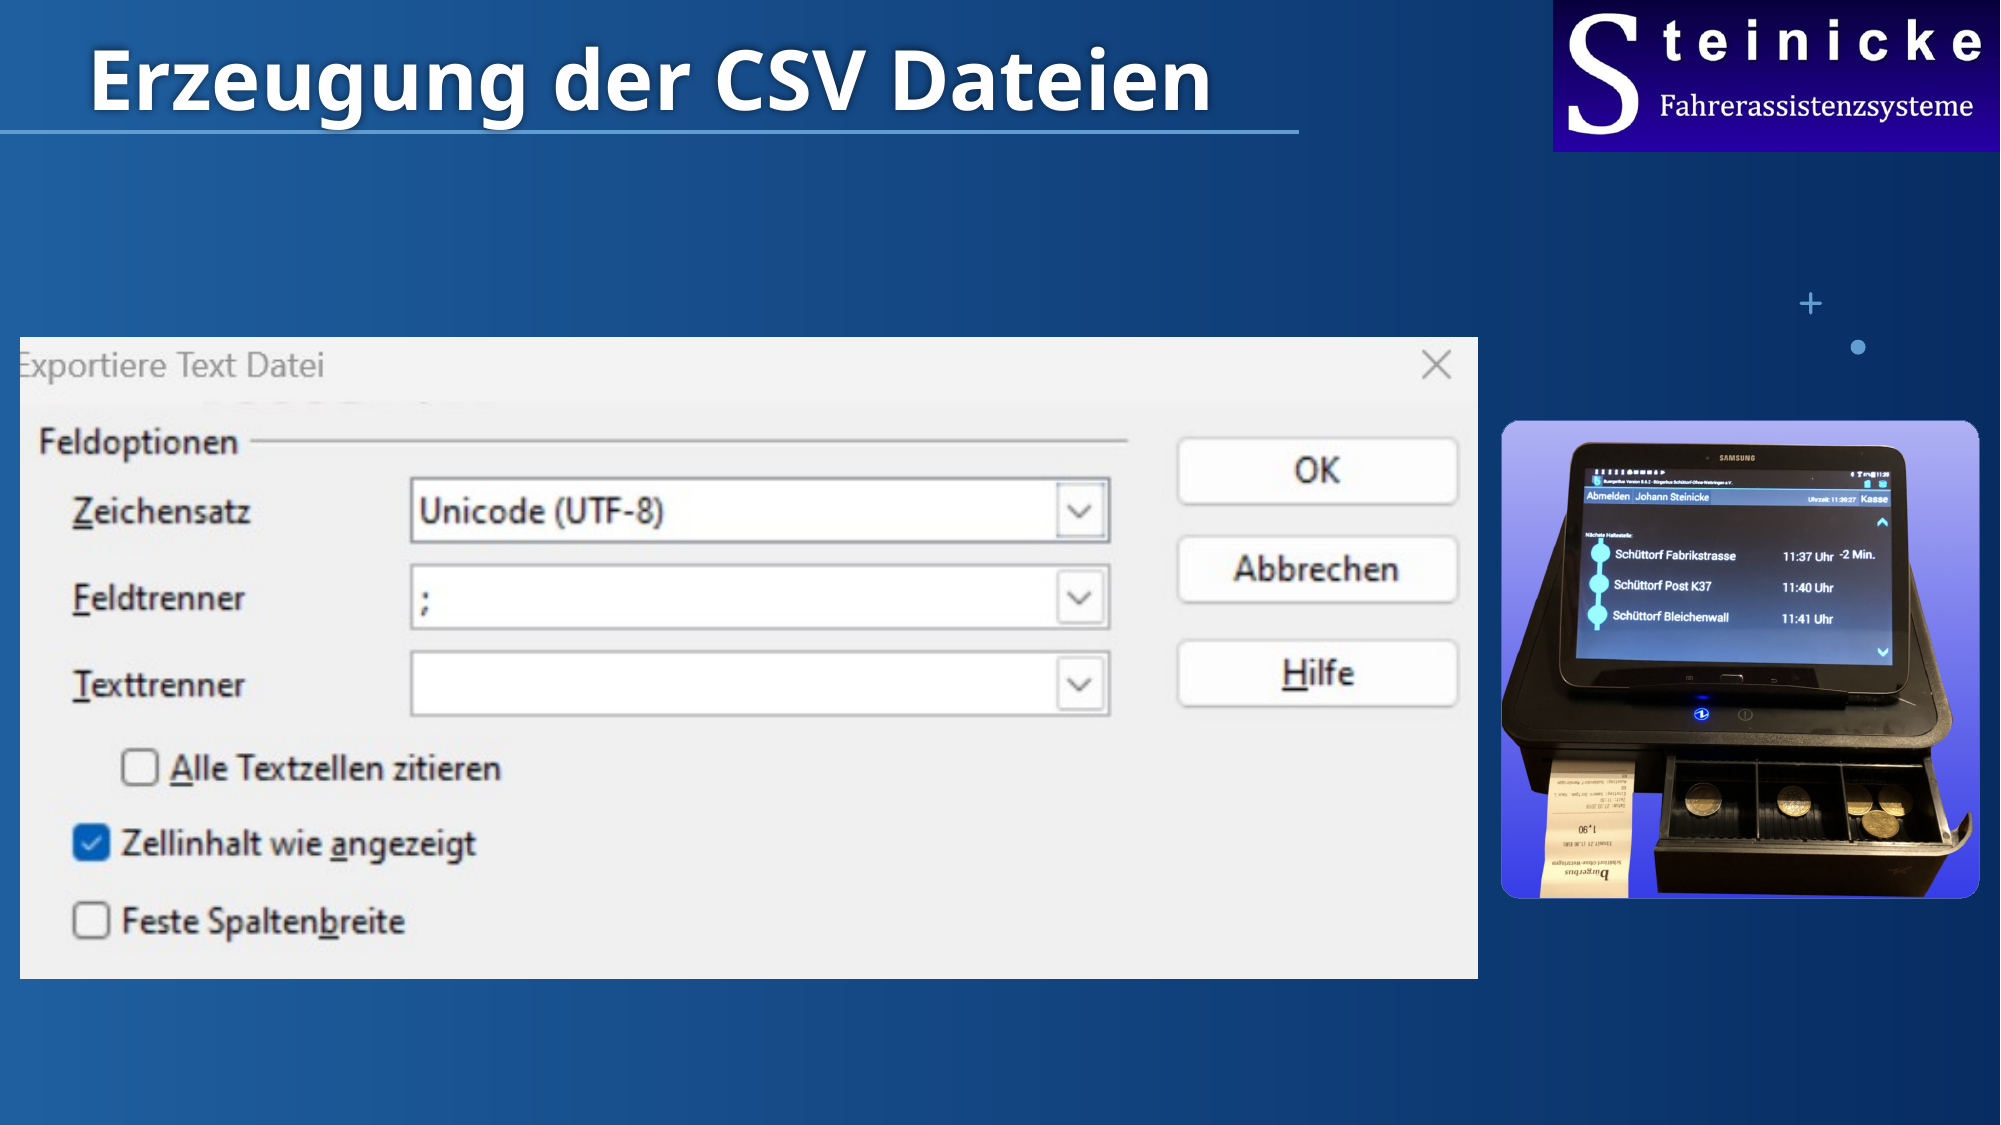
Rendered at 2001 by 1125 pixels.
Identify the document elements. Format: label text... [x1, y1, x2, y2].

title Erzeugung der CSV Dateien [72, 0, 1446, 135]
picture [1500, 419, 1980, 899]
picture [20, 337, 1478, 980]
picture [1553, 0, 2000, 152]
